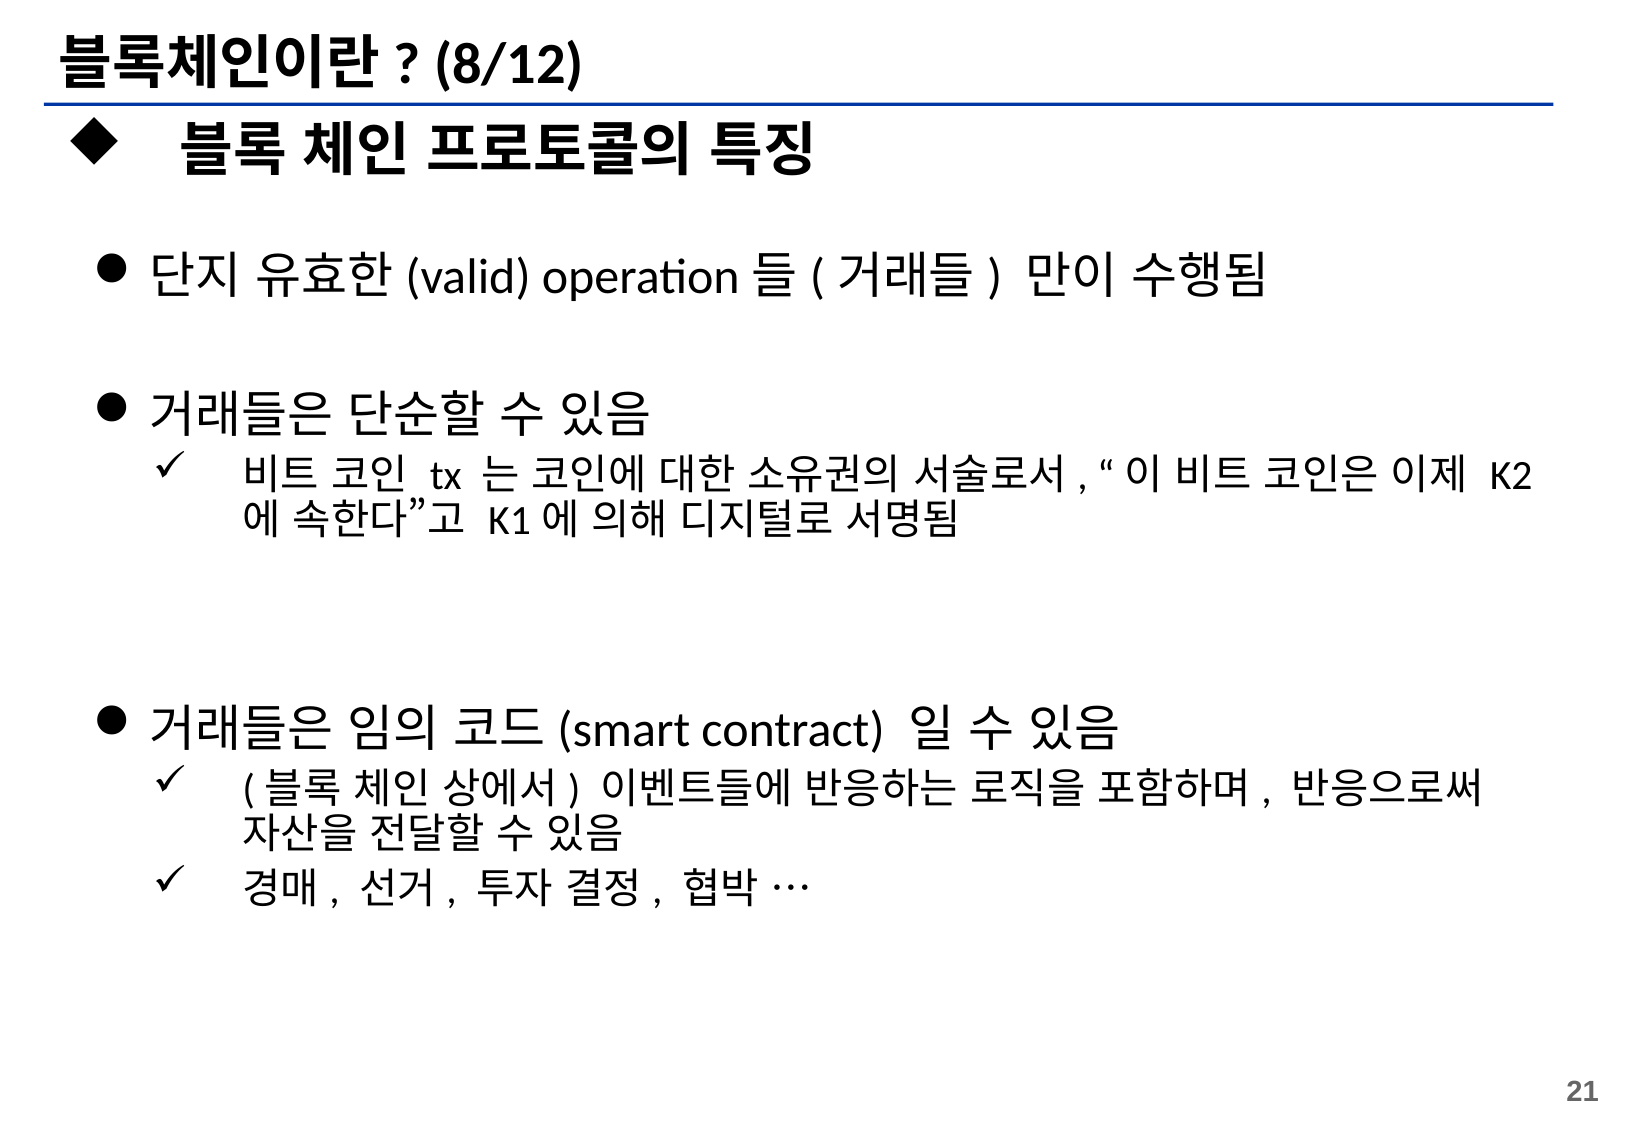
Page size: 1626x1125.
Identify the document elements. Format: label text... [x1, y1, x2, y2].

title 블록체인이란? (8/12) [43, 41, 1293, 88]
list 블록 체인 프로토콜의 특징 단지 유효한(valid) operation들(거래들) 만이 수행됨 거래들은 단순할 수 있음 비트 코인 tx 는 코인에 대한 소유권의 서술로서, “이 비트 코인은 이제 K2에 속한다”고 K1에 의해 디지털로 서명됨 거래들은 임의 코드(smart contract) 일 수 있음 (블록 체인 상에서) 이벤트들에 반응하는 로직을 포함하며, 반응으로써 자산을 전달할 수 있음 경매, 선거, 투자 결정, 협박 … [50, 112, 1572, 1070]
